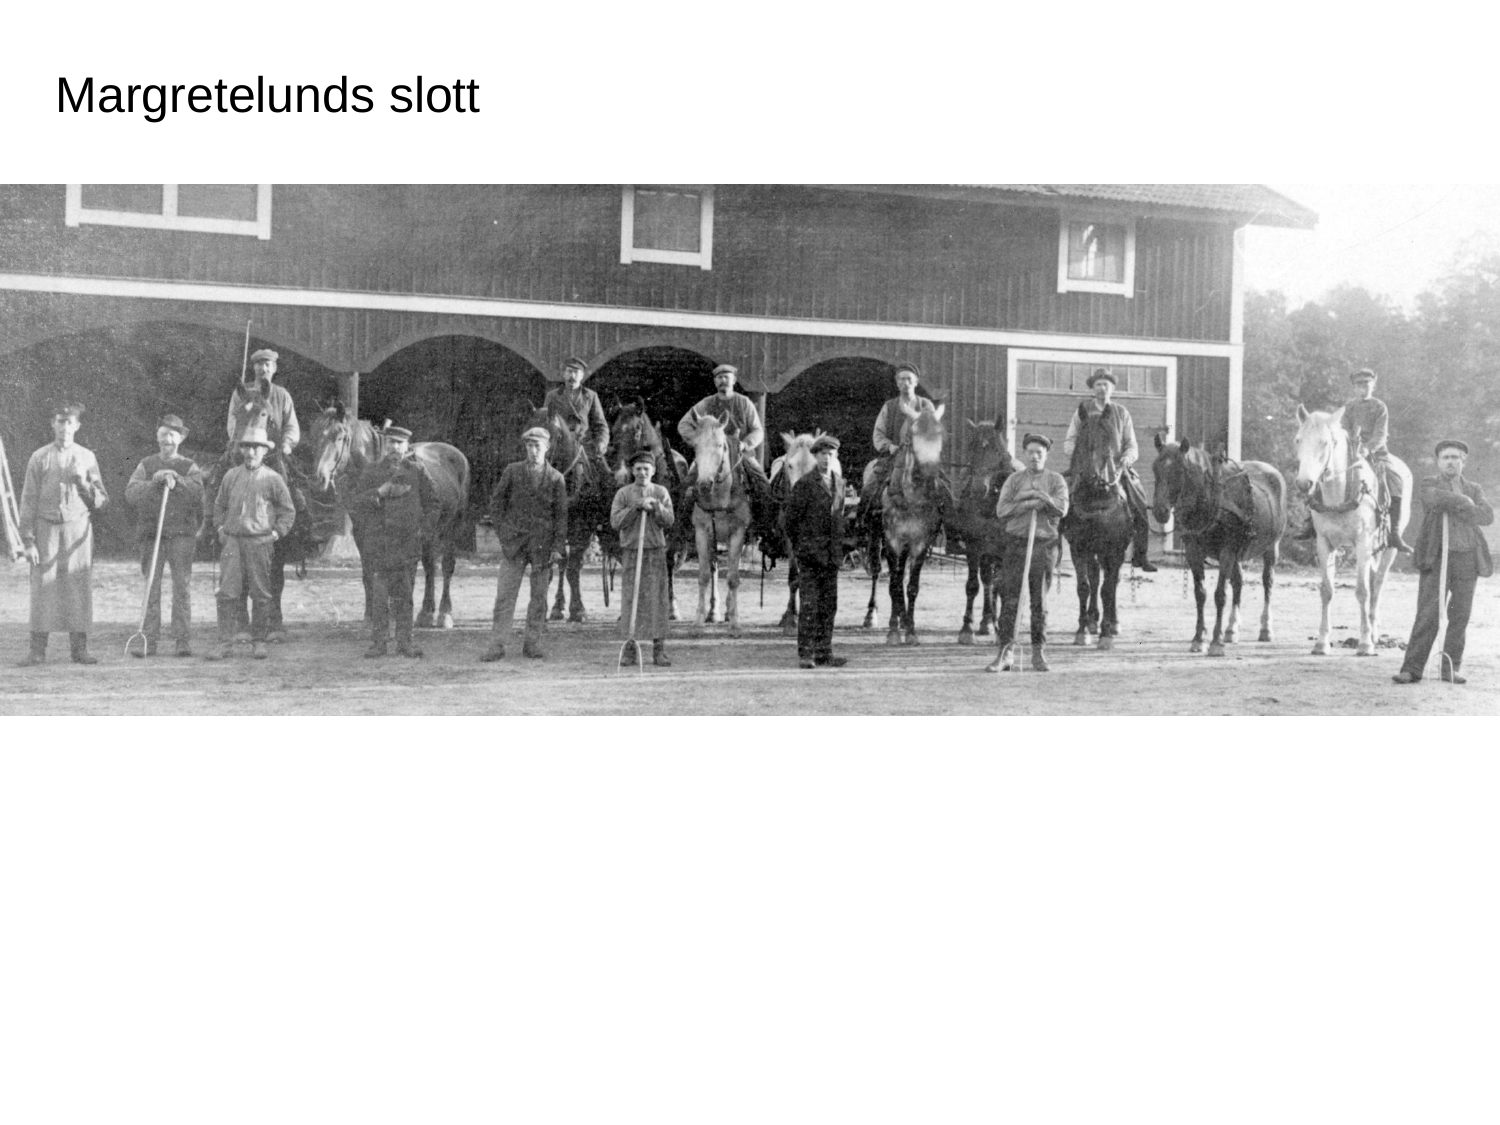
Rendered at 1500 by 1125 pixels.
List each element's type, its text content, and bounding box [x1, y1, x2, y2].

text_box Margretelunds slott [41, 54, 644, 130]
picture [0, 184, 1500, 716]
